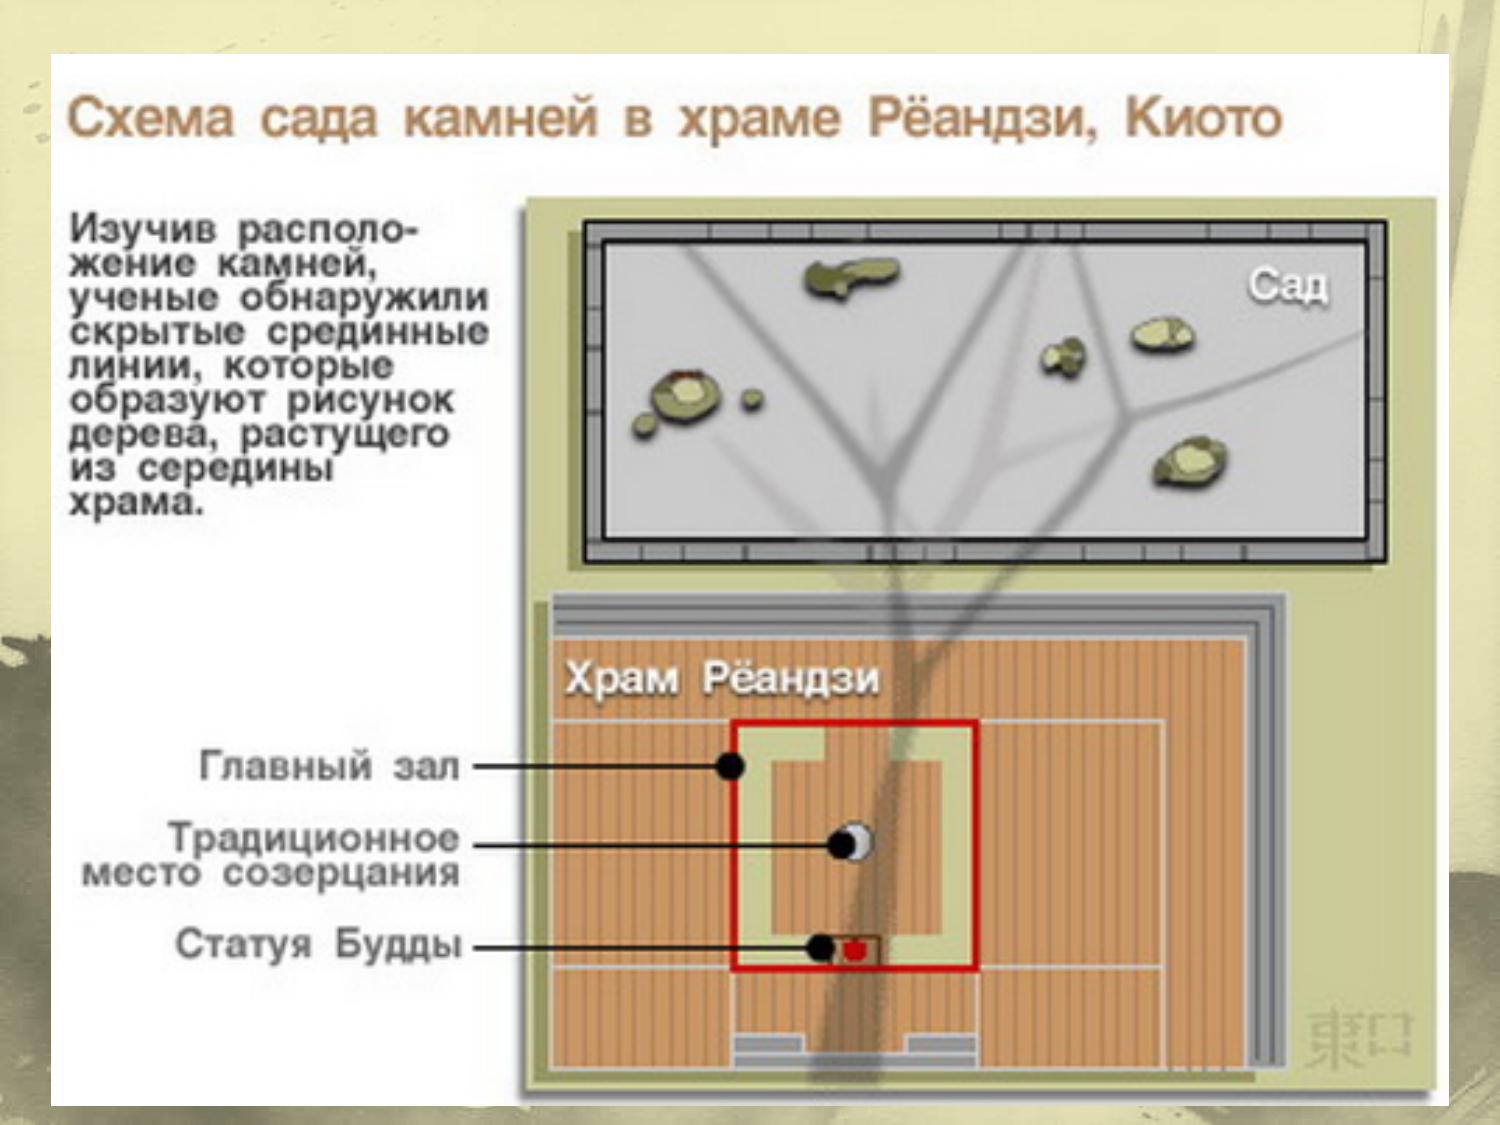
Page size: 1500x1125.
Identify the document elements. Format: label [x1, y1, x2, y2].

picture [50, 54, 1450, 1107]
